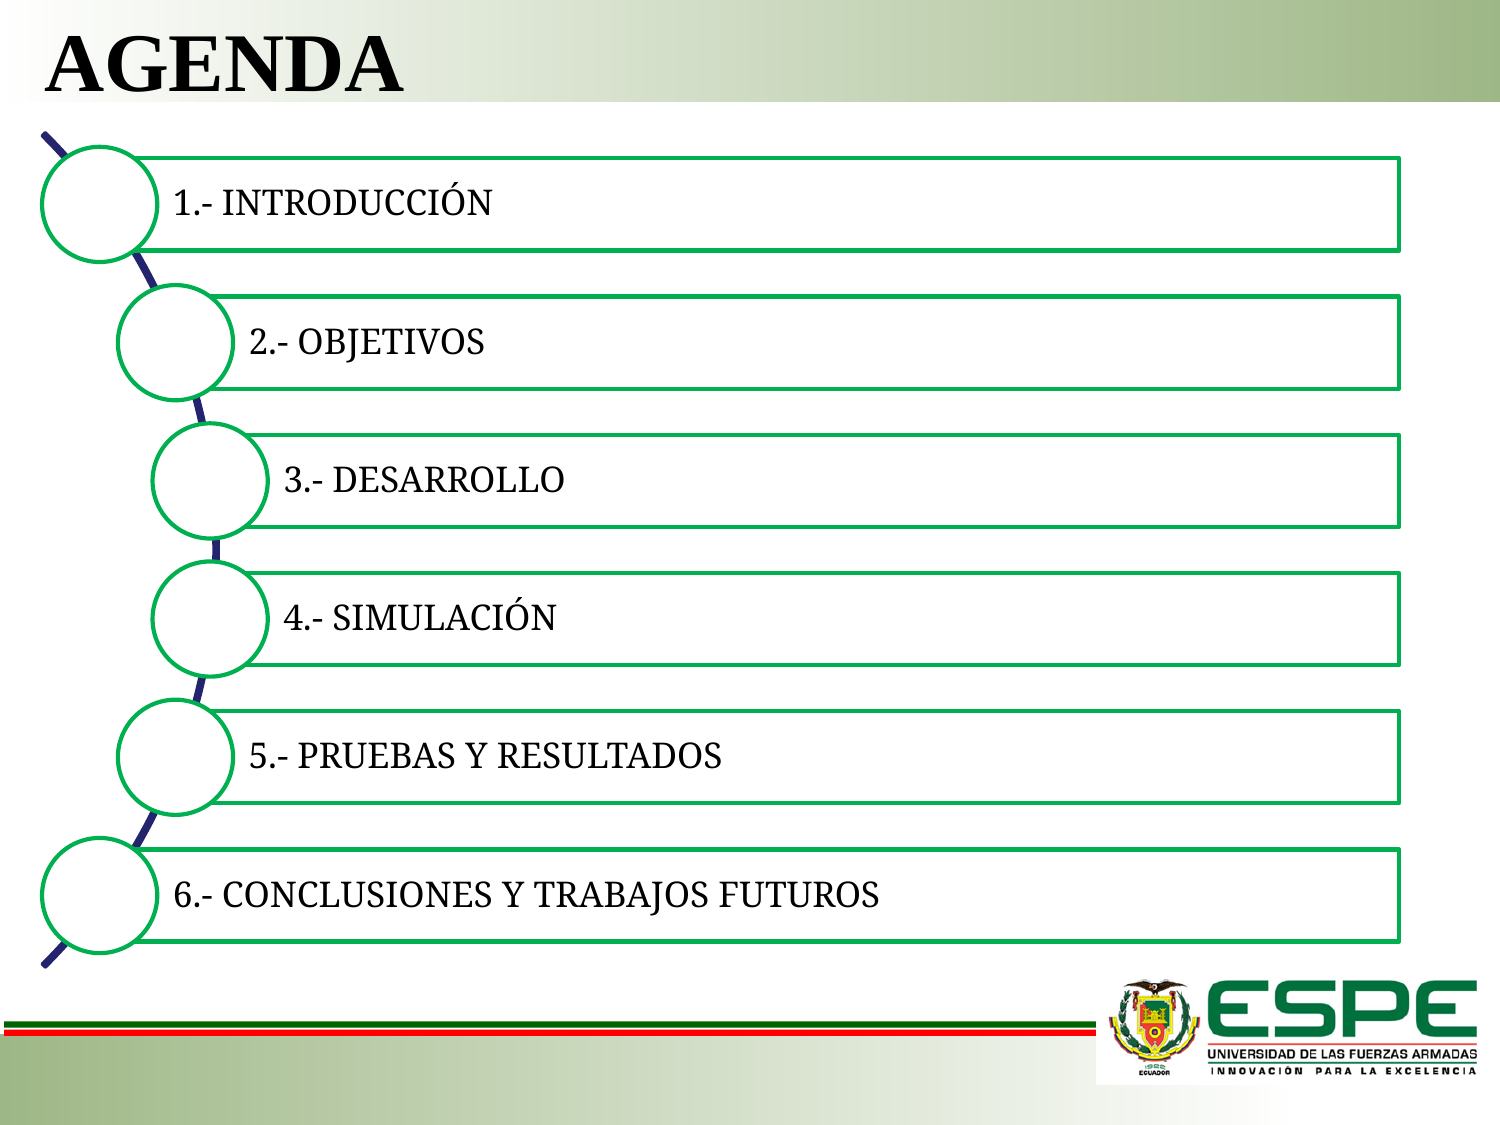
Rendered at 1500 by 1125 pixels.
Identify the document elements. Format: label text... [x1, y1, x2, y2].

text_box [29, 111, 1412, 988]
picture [1096, 965, 1483, 1085]
title agenda [29, 0, 1305, 111]
